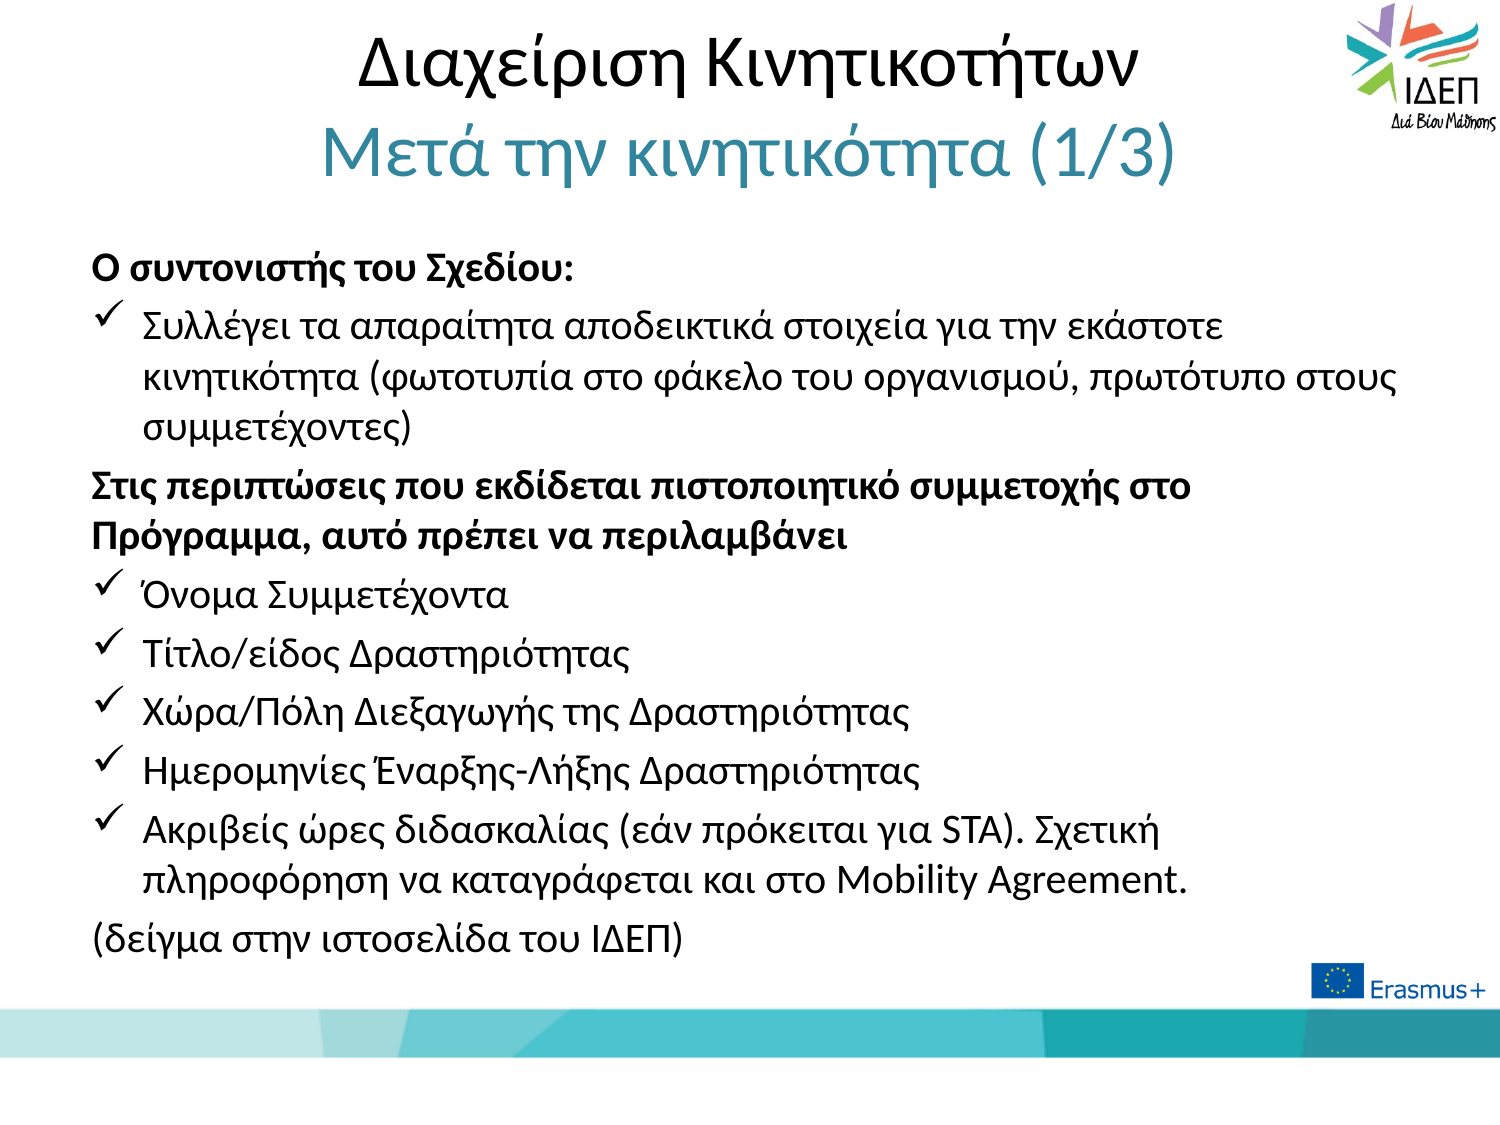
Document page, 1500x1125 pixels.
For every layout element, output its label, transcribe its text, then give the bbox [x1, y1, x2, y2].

title Διαχείριση Κινητικοτήτων Μετά την κινητικότητα (1/3) [75, 19, 1425, 185]
picture [0, 952, 1500, 1062]
list Ο συντονιστής του Σχεδίου: Συλλέγει τα απαραίτητα αποδεικτικά στοιχεία για την εκάστοτε κινητικότητα (φωτοτυπία στο φάκελο του οργανισμού, πρωτότυπο στους συμμετέχοντες) Στις περιπτώσεις που εκδίδεται πιστοποιητικό συμμετοχής στο Πρόγραμμα, αυτό πρέπει να περιλαμβάνει Όνομα Συμμετέχοντα Τίτλο/είδος Δραστηριότητας Χώρα/Πόλη Διεξαγωγής της Δραστηριότητας Ημερομηνίες Έναρξης-Λήξης Δραστηριότητας Ακριβείς ώρες διδασκαλίας (εάν πρόκειται για STA). Σχετική πληροφόρηση να καταγράφεται και στο Mobility Agreement. (δείγμα στην ιστοσελίδα του ΙΔΕΠ) [76, 231, 1427, 975]
picture [1342, 0, 1500, 135]
